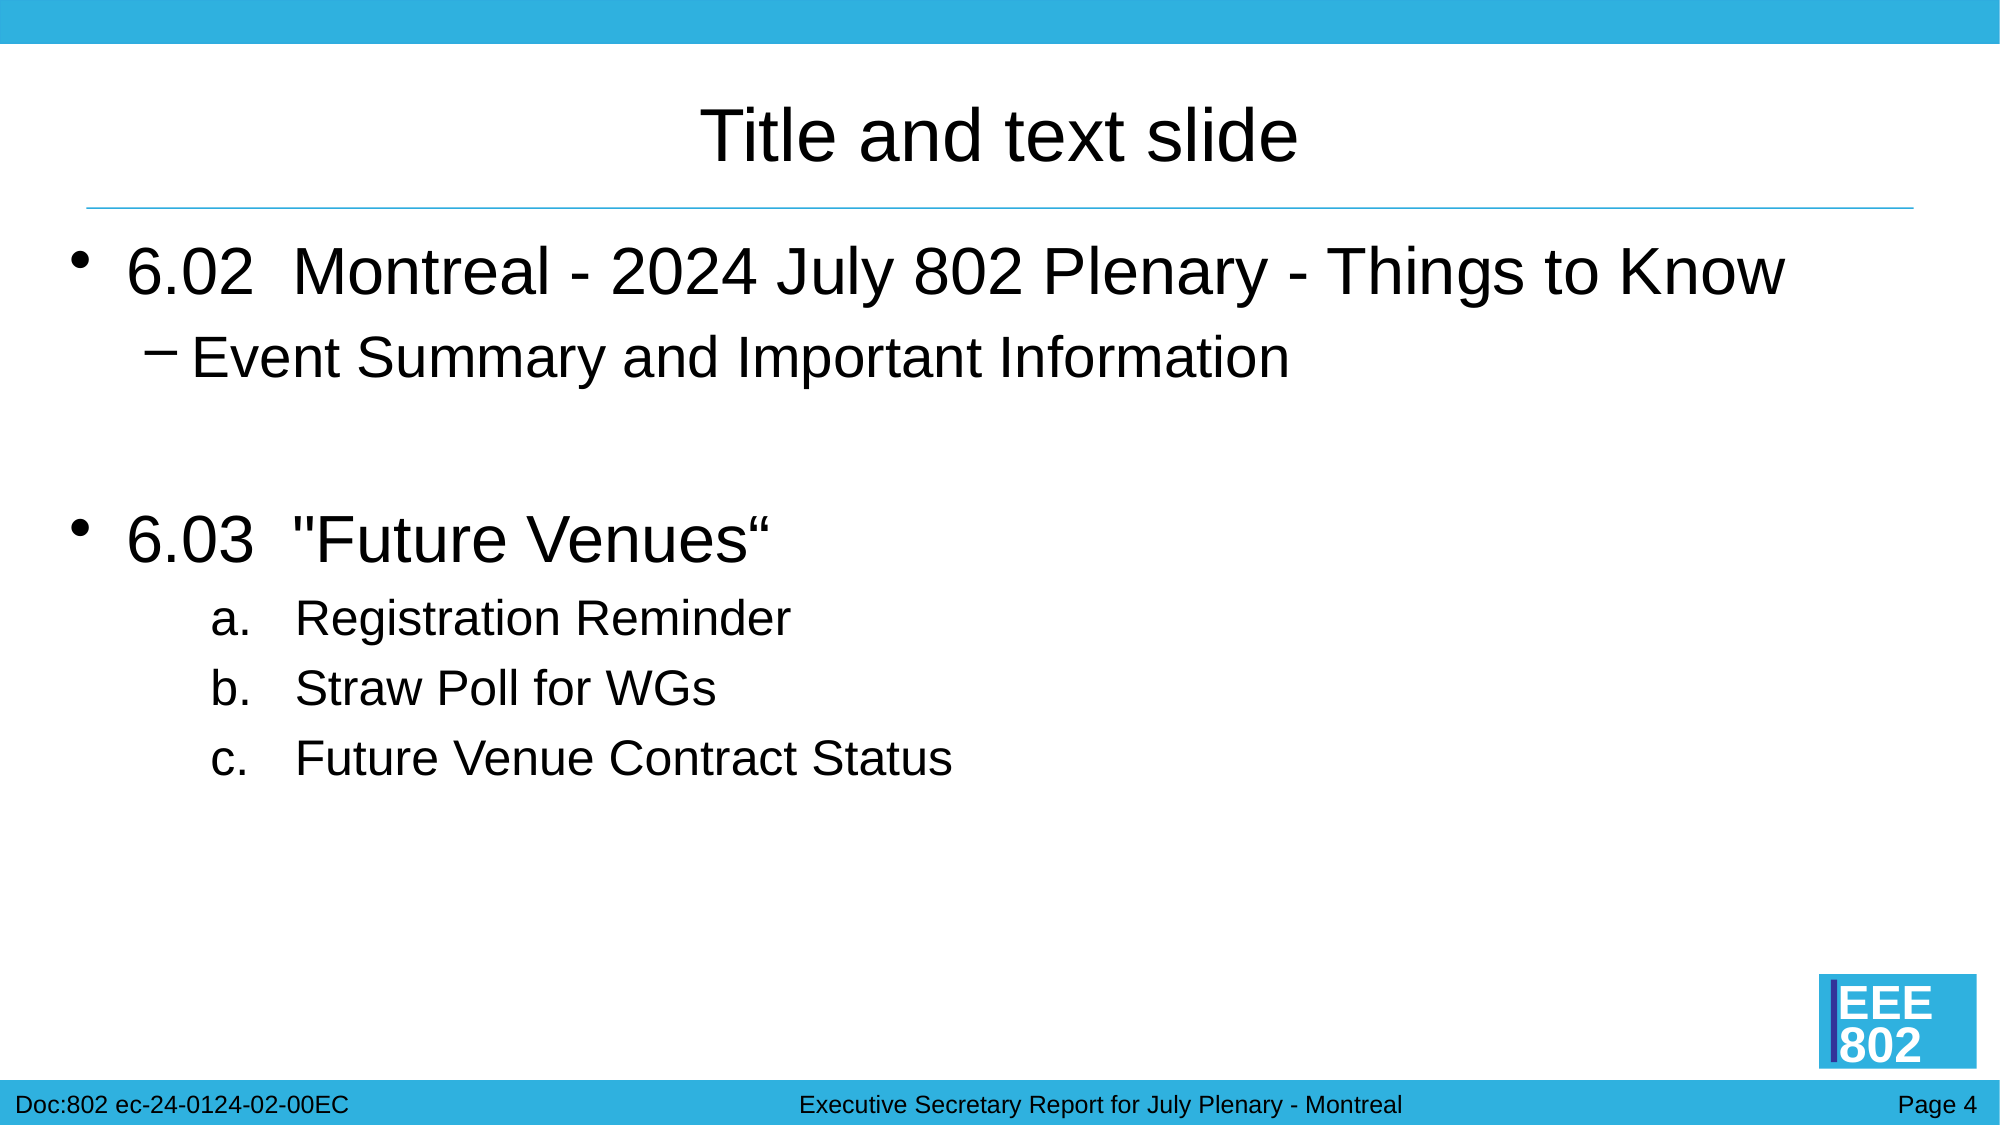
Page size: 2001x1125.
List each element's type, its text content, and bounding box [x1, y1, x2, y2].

title Title and text slide [99, 66, 1900, 197]
list 6.02 Montreal - 2024 July 802 Plenary - Things to Know Event Summary and Important Information 6.03 "Future Venues“ Registration Reminder Straw Poll for WGs Future Venue Contract Status [54, 220, 1855, 963]
